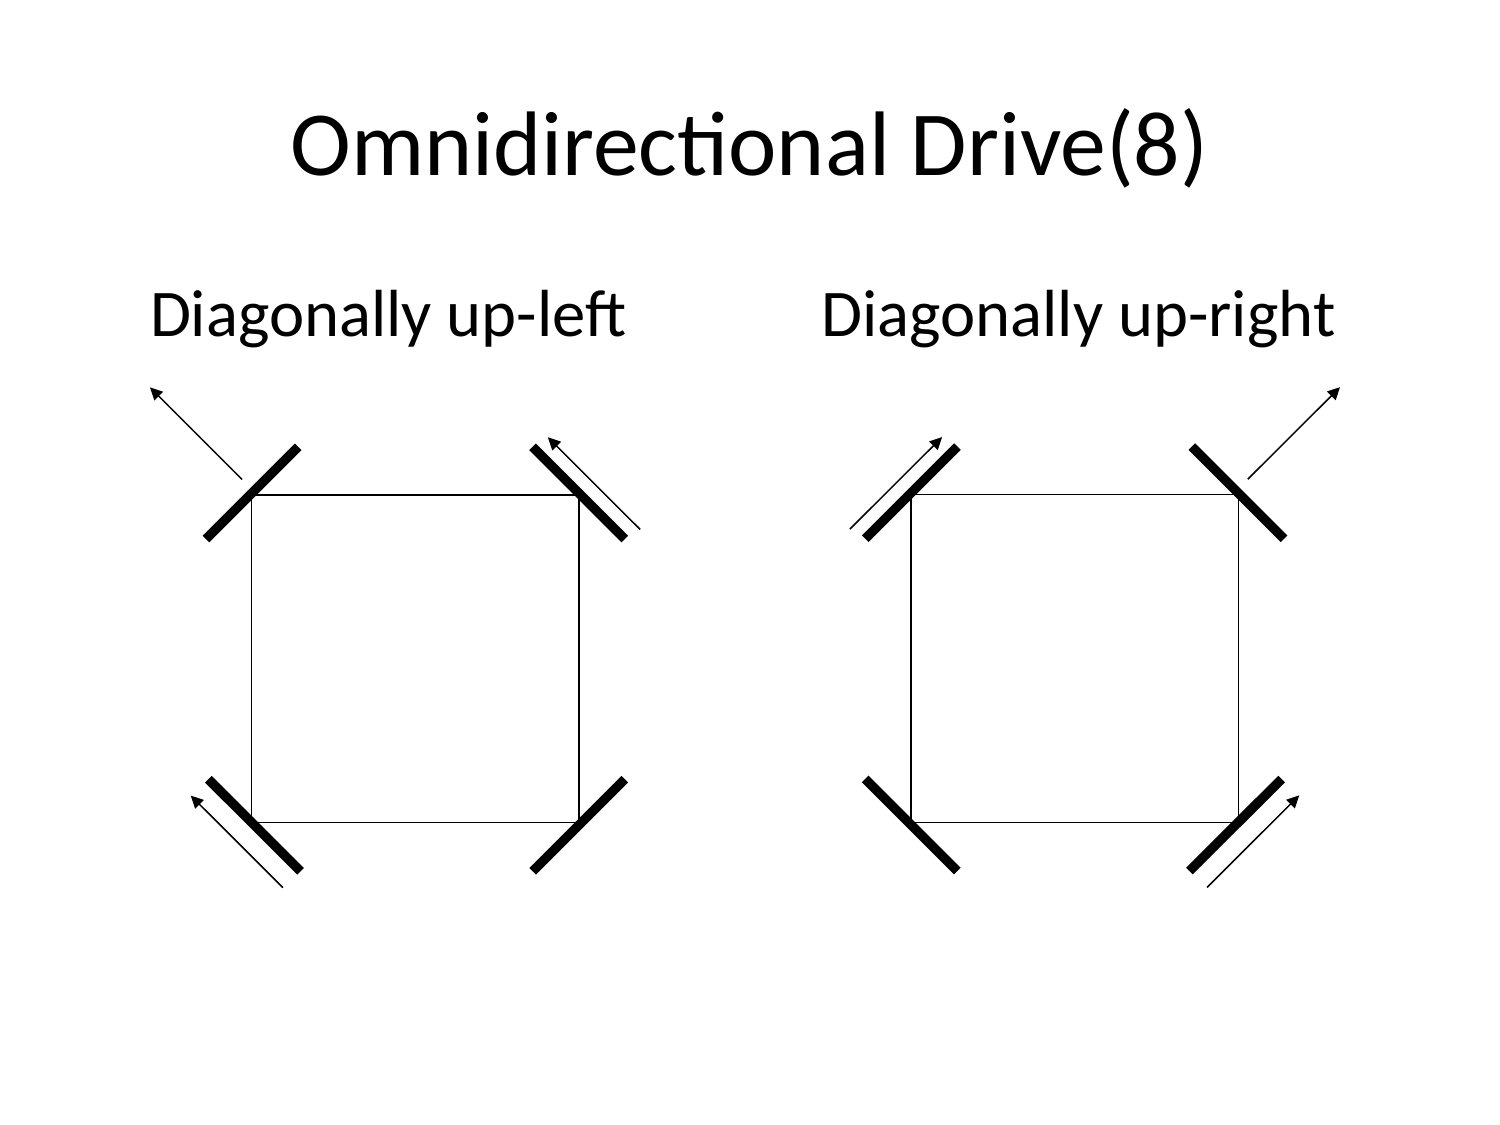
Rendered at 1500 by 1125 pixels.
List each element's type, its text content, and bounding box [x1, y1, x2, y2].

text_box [149, 387, 641, 888]
title Omnidirectional Drive(8) [75, 45, 1425, 233]
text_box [849, 386, 1341, 888]
list Diagonally up-left Diagonally up-right [75, 262, 1425, 1005]
